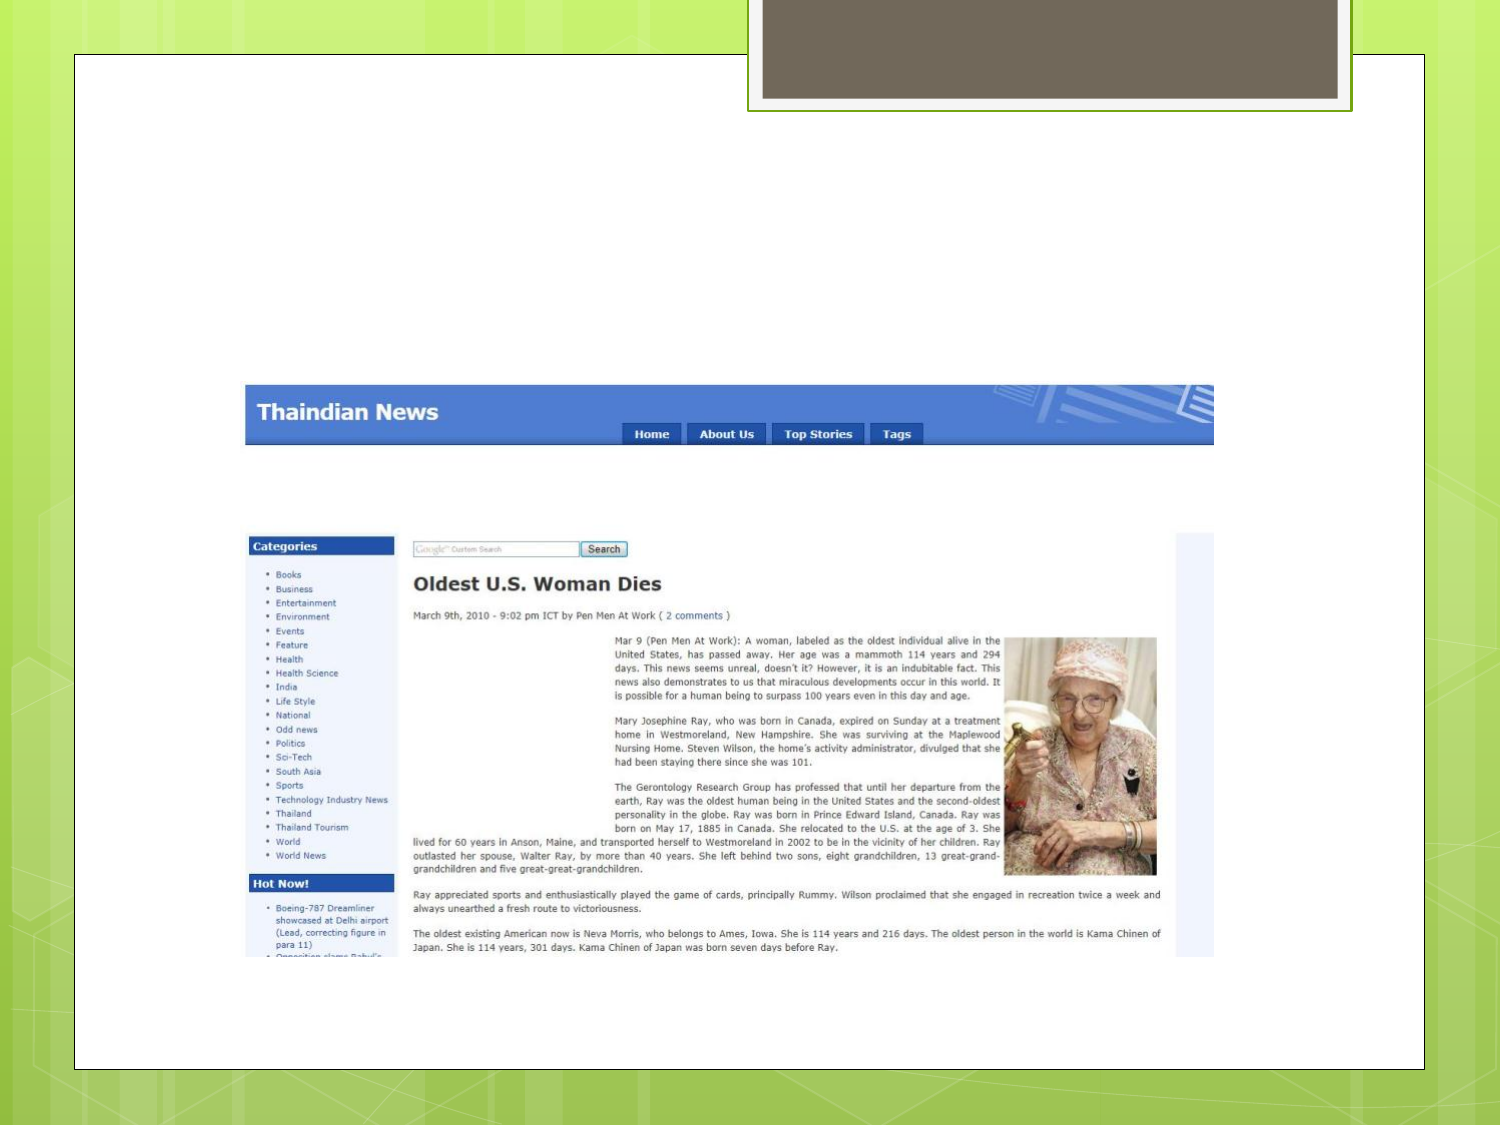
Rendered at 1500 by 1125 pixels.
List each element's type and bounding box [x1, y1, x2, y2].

list [240, 380, 1214, 957]
